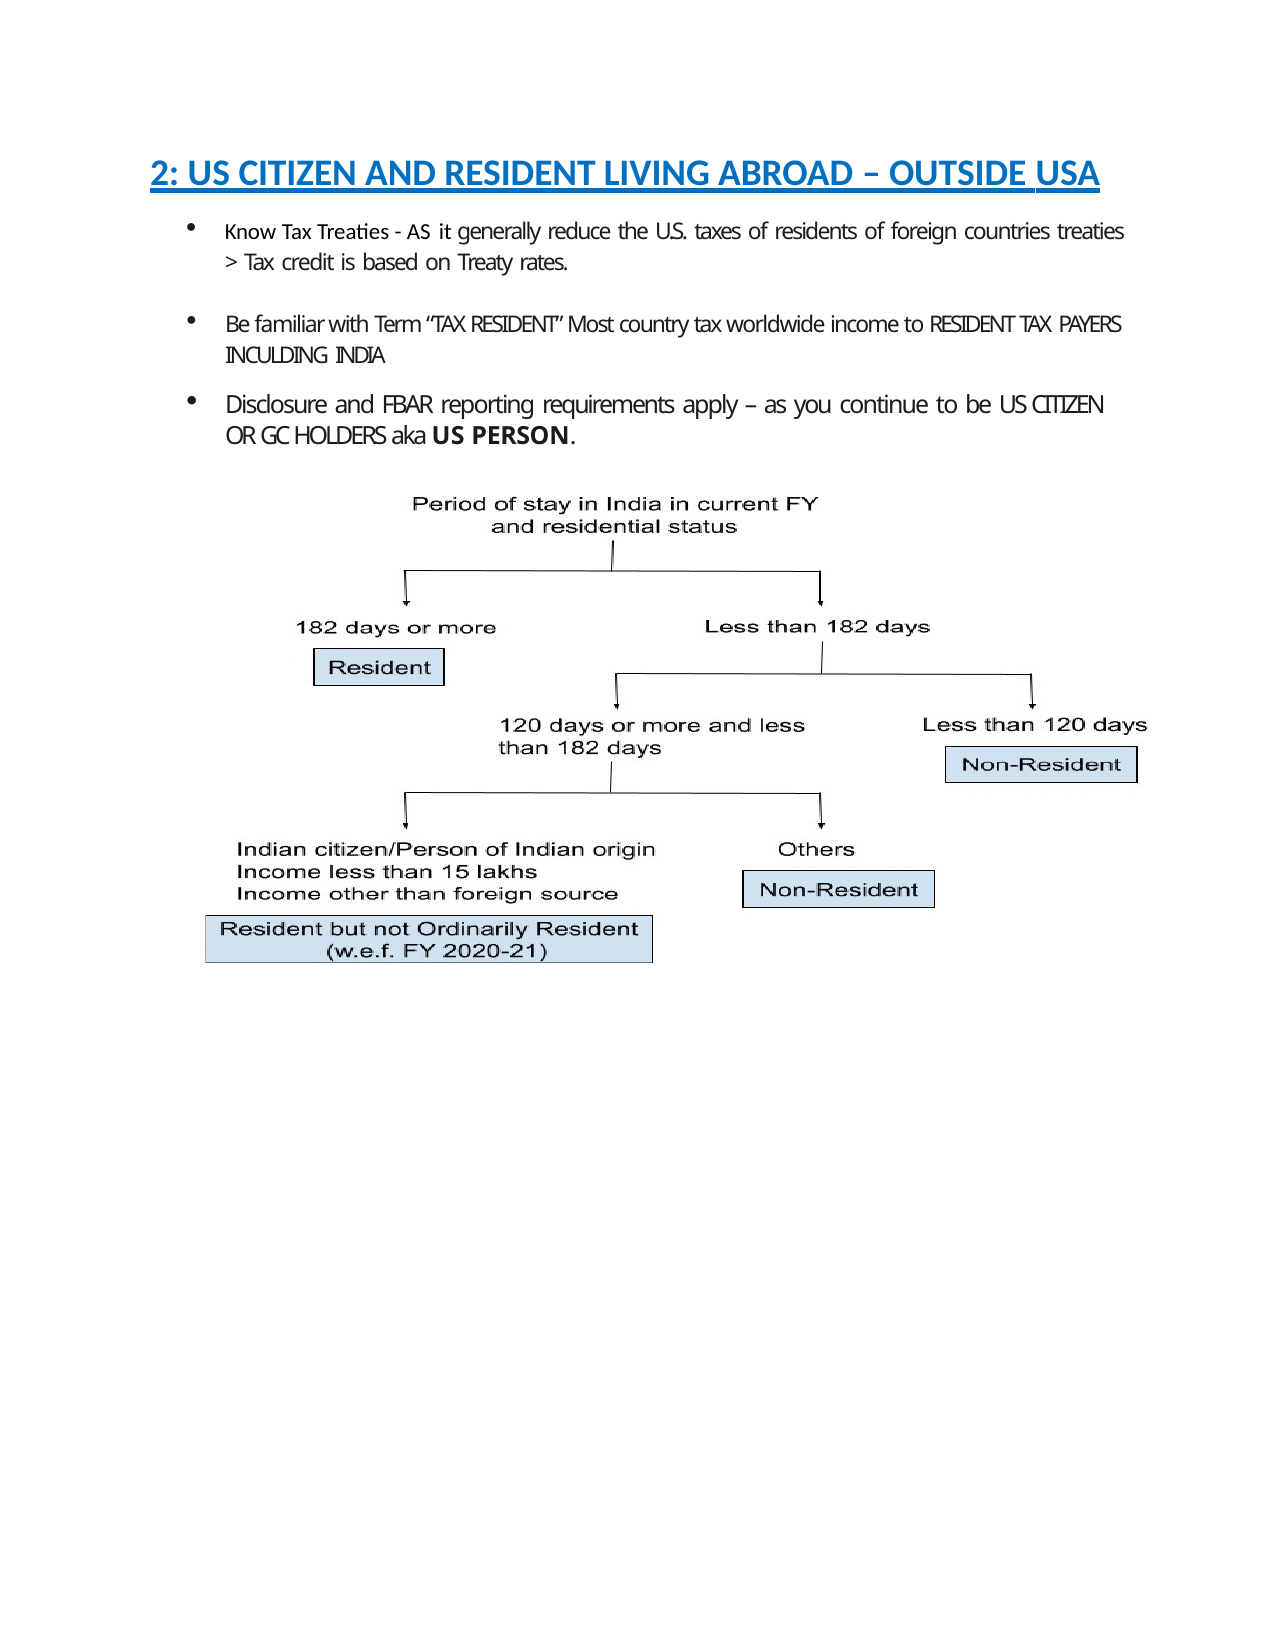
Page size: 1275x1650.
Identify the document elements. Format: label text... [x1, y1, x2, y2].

text_box 2: US CITIZEN AND RESIDENT LIVING ABROAD – OUTSIDE USA [147, 146, 1108, 194]
text_box [205, 496, 1148, 963]
text_box Know Tax Treaties - AS it generally reduce the U.S. taxes of residents of foreign countries treaties > Tax credit is based on Treaty rates. Be familiar with Term “TAX RESIDENT” Most country tax worldwide income to RESIDENT TAX PAYERS INCULDING INDIA Disclosure and FBAR reporting requirements apply – as you continue to be US CITIZEN OR GC HOLDERS aka US PERSON. [185, 210, 1128, 450]
